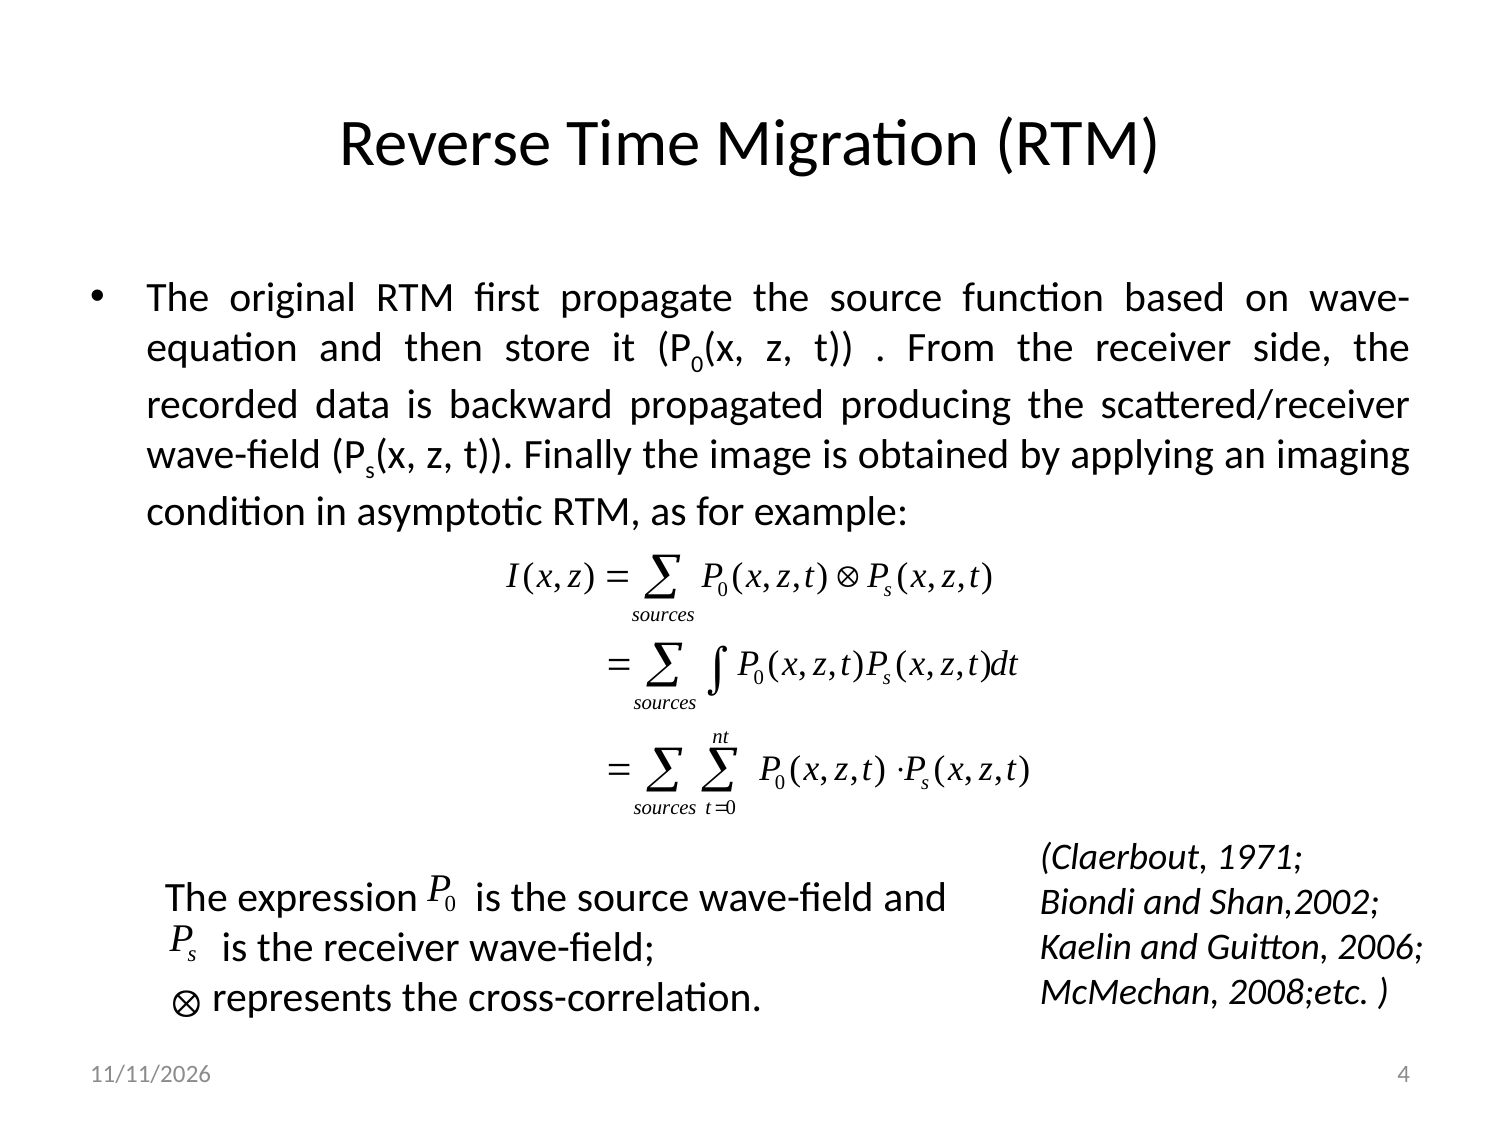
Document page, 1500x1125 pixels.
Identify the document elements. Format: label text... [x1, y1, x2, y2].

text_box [162, 974, 213, 1030]
title Reverse Time Migration (RTM) [75, 45, 1425, 233]
text_box (Claerbout, 1971; Biondi and Shan,2002; Kaelin and Guitton, 2006; McMechan, 2008;etc. ) [1025, 824, 1500, 1020]
slide_number 4 [1074, 1042, 1425, 1103]
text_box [162, 912, 206, 972]
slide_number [75, 1042, 425, 1103]
list The original RTM first propagate the source function based on wave-equation and then store it (P0(x, z, t)) . From the receiver side, the recorded data is backward propagated producing the scattered/receiver wave-field (Ps(x, z, t)). Finally the image is obtained by applying an imaging condition in asymptotic RTM, as for example: [75, 262, 1425, 1005]
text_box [419, 862, 463, 922]
text_box The expression is the source wave-field and is the receiver wave-field; represents the cross-correlation. [149, 862, 1425, 1028]
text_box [499, 549, 1036, 823]
